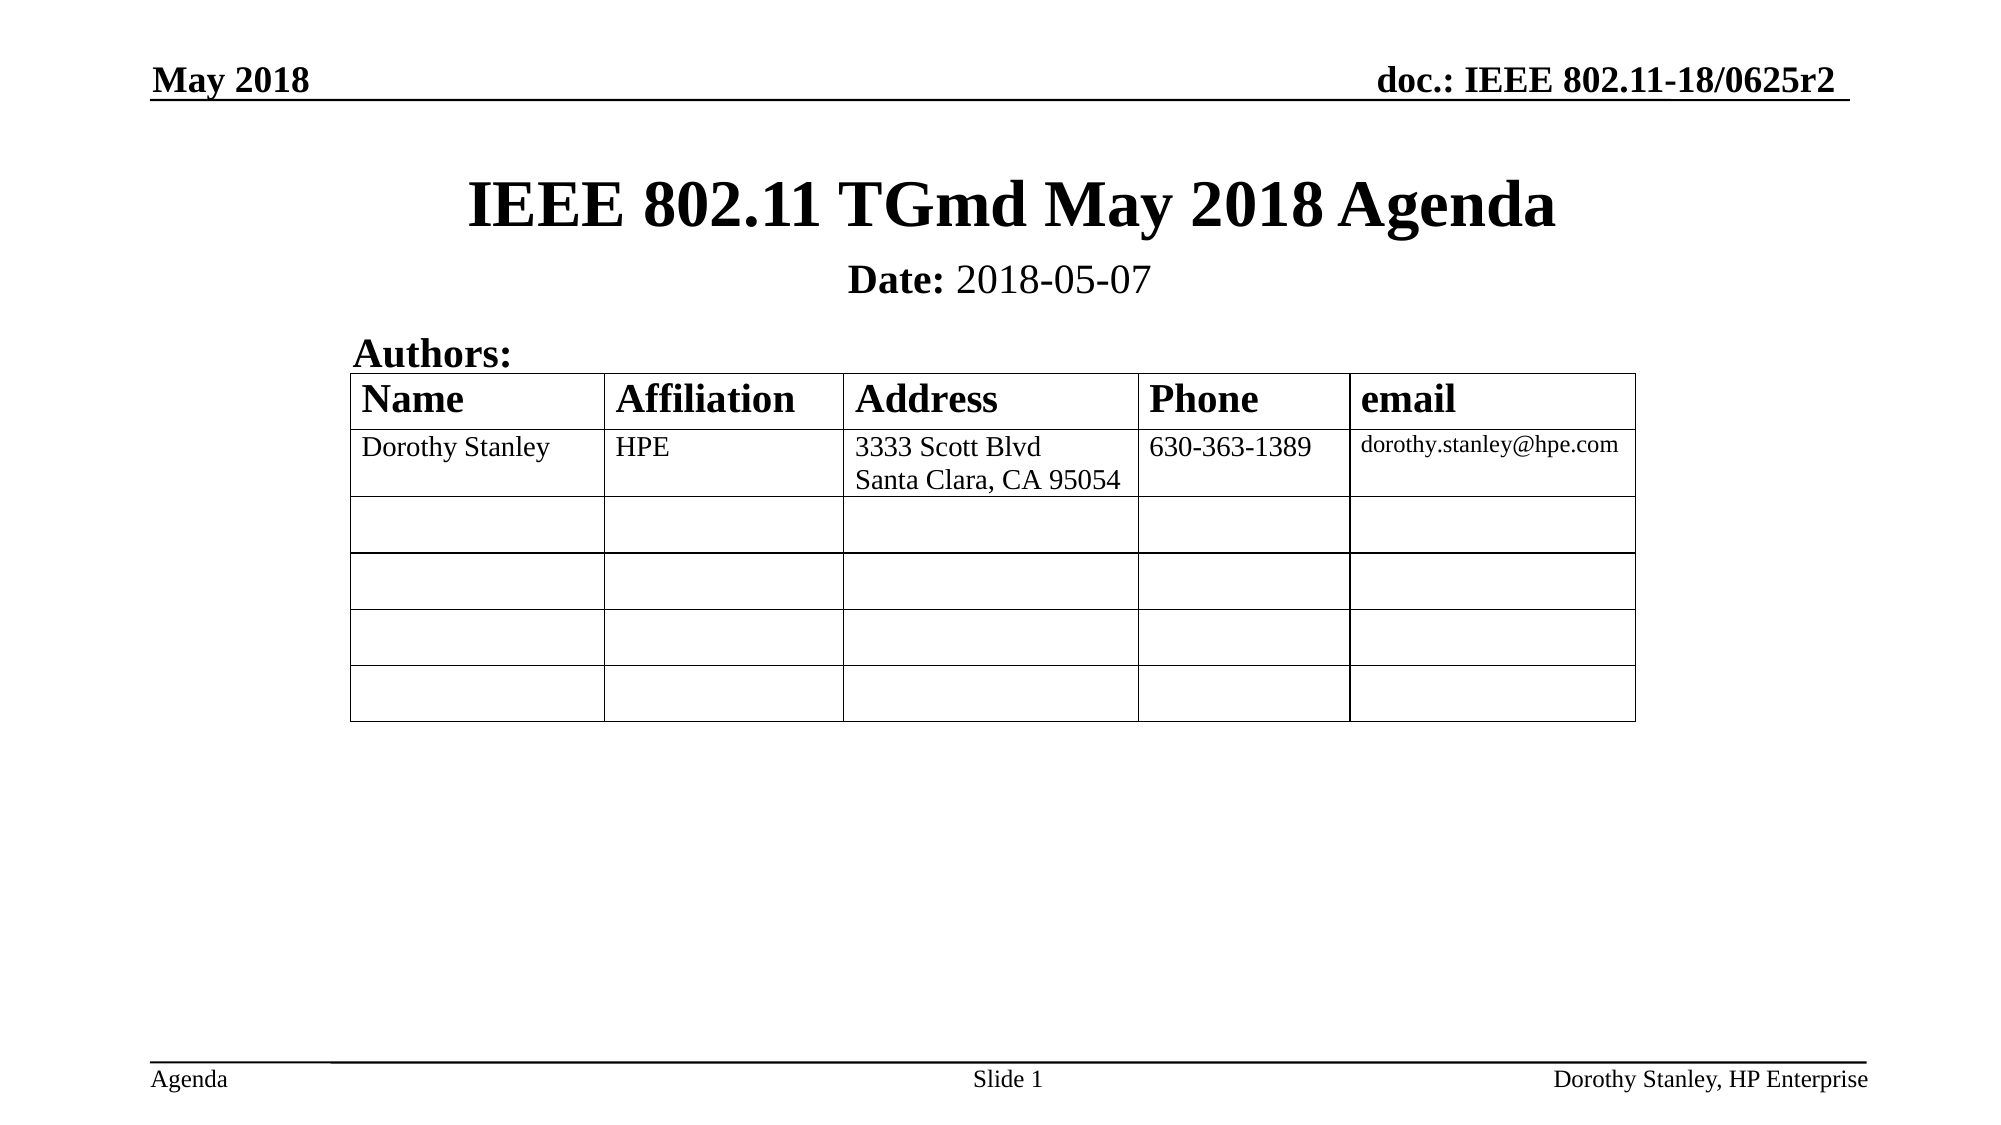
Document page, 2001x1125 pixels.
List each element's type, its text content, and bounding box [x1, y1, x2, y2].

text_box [335, 372, 1665, 784]
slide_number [152, 54, 567, 100]
slide_number Slide 1 [972, 1062, 1044, 1093]
text_box Authors: [337, 318, 575, 371]
list Date: 2018-05-07 [362, 249, 1638, 313]
title IEEE 802.11 TGmd May 2018 Agenda [362, 112, 1663, 288]
footer Dorothy Stanley, HP Enterprise [1549, 1062, 1869, 1093]
